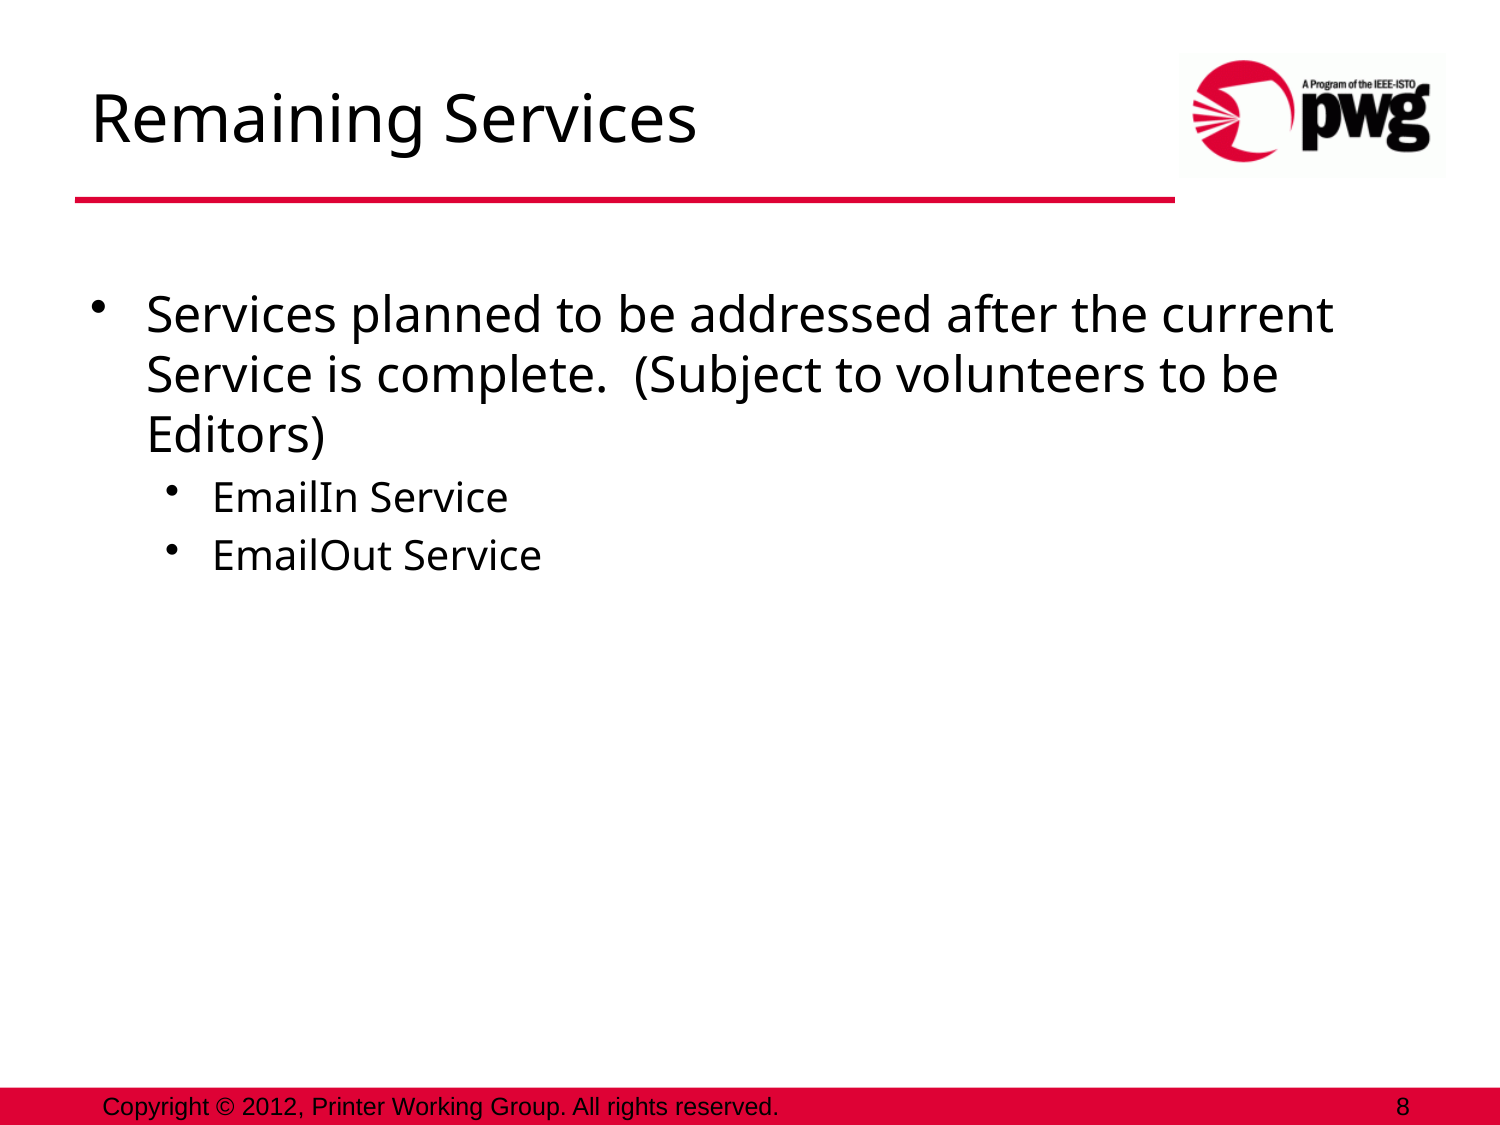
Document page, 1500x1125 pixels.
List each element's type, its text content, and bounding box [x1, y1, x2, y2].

text_box Copyright © 2012, Printer Working Group. All rights reserved. [87, 1086, 825, 1124]
list Services planned to be addressed after the current Service is complete. (Subject to volunteers to be Editors) EmailIn Service EmailOut Service [74, 274, 1363, 1006]
picture [1179, 53, 1446, 178]
text_box 8 [1074, 1086, 1425, 1124]
title Remaining Services [74, 44, 1163, 188]
